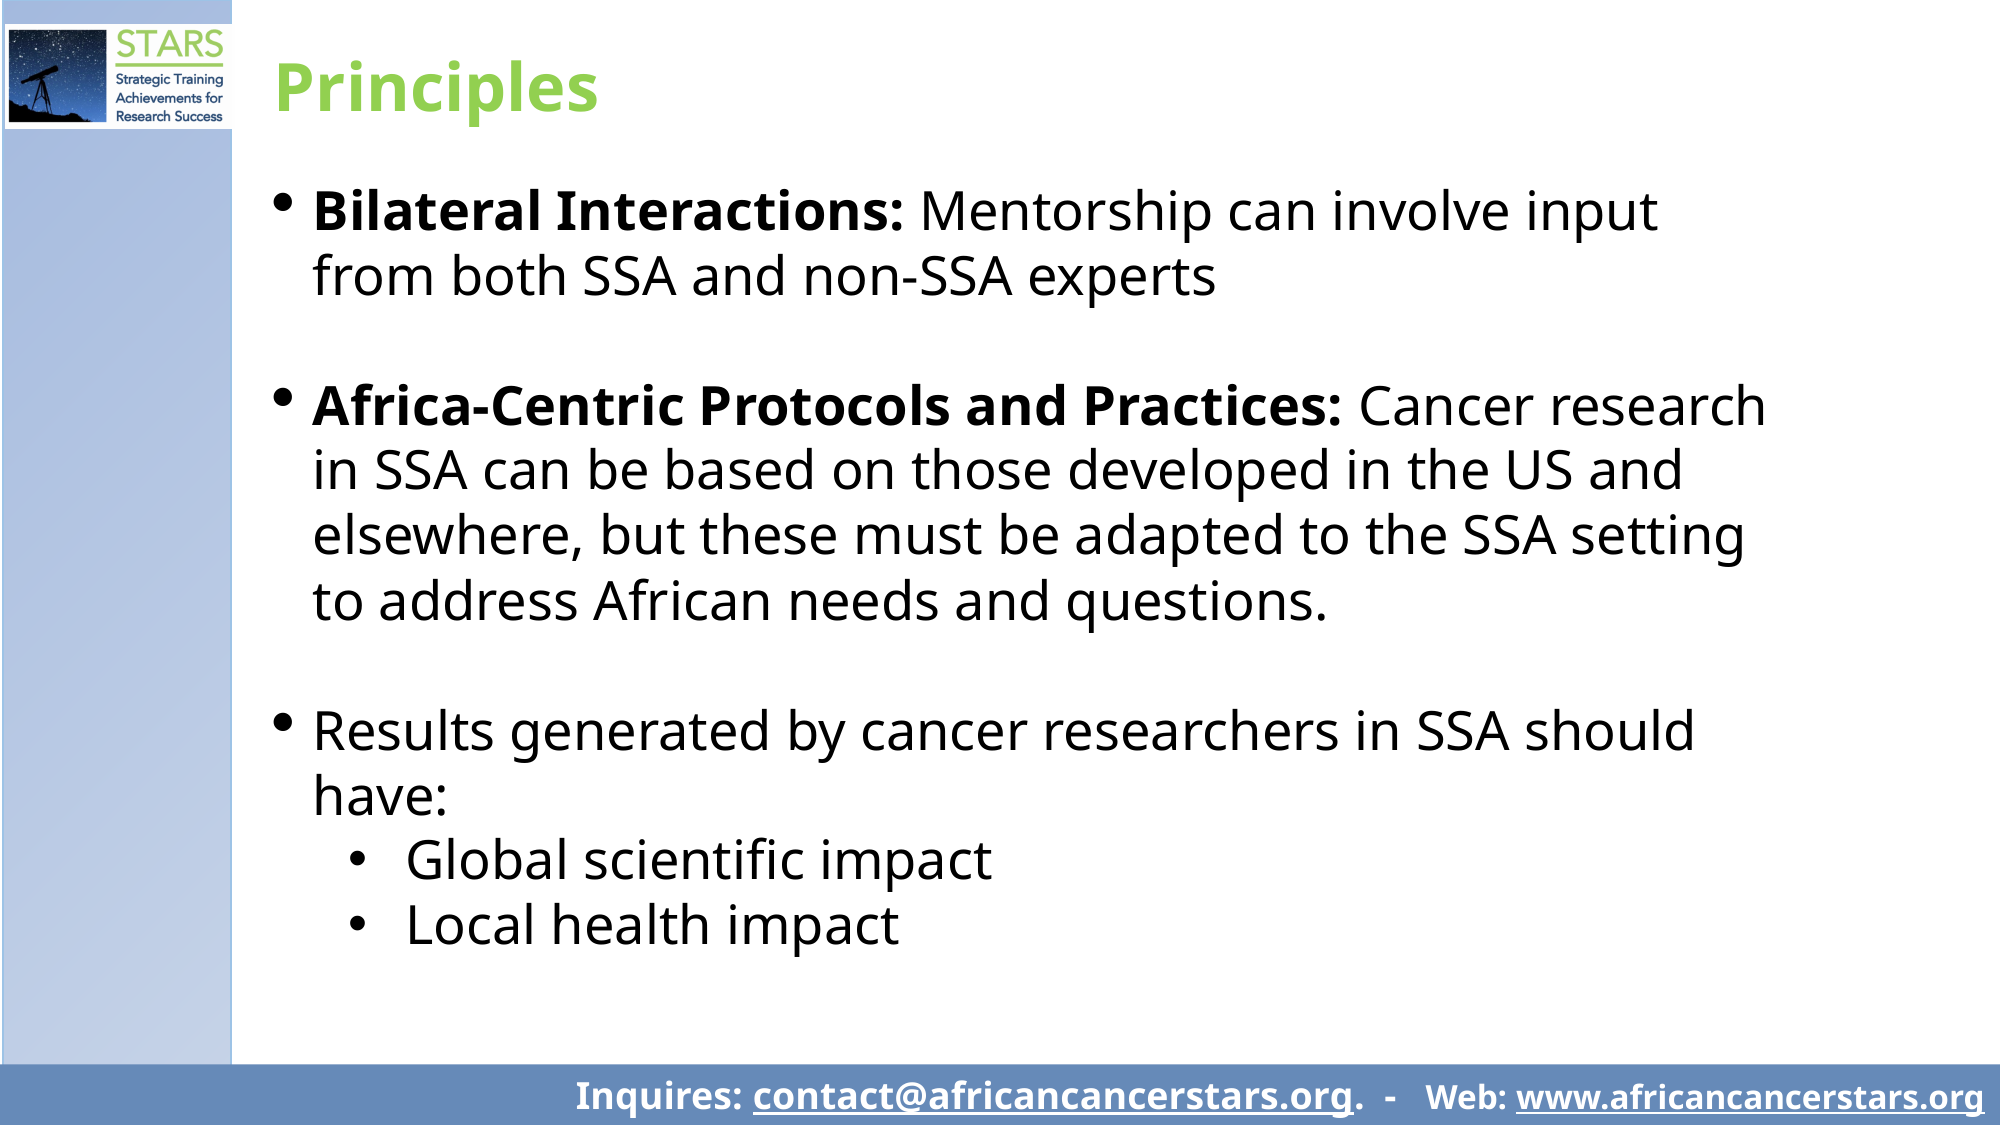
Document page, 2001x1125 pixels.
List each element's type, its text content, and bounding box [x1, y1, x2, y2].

text_box [2, 0, 232, 1064]
text_box Bilateral Interactions: Mentorship can involve input from both SSA and non-SSA experts Africa-Centric Protocols and Practices: Cancer research in SSA can be based on those developed in the US and elsewhere, but these must be adapted to the SSA setting to address African needs and questions. Results generated by cancer researchers in SSA should have: Global scientific impact Local health impact [259, 168, 1800, 1013]
text_box Inquires: contact@africancancerstars.org. - Web: www.africancancerstars.org [0, 1064, 2000, 1125]
picture [5, 24, 235, 129]
text_box Principles [259, 37, 1174, 132]
